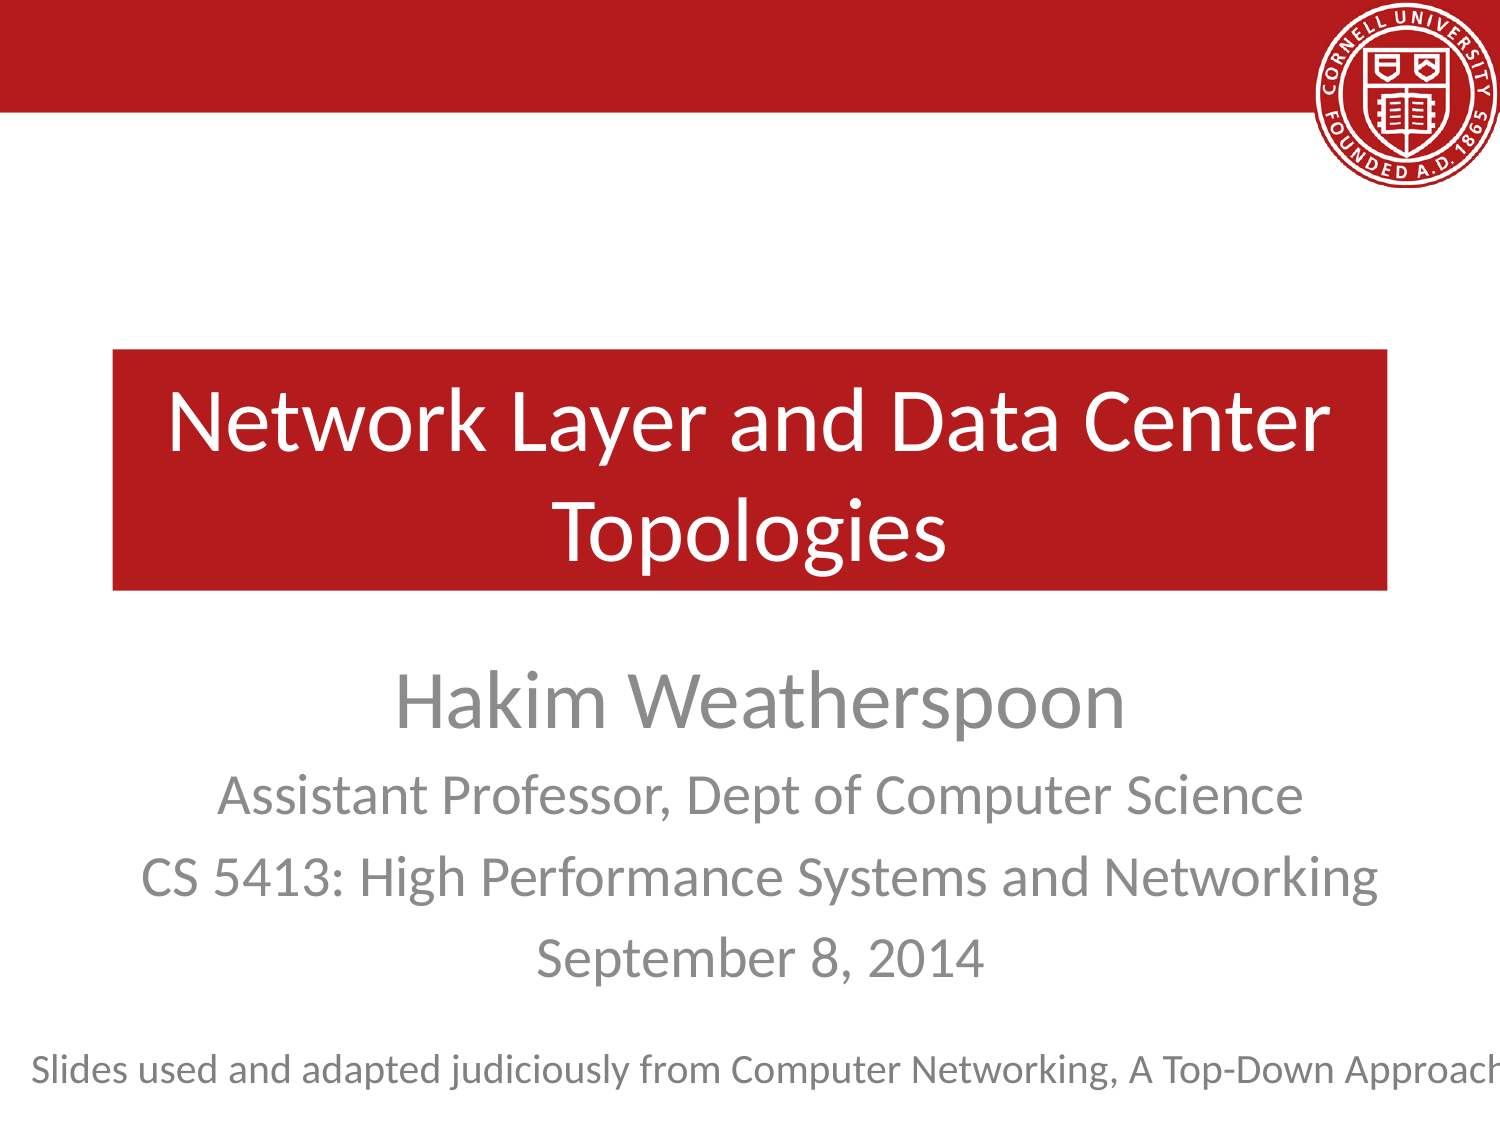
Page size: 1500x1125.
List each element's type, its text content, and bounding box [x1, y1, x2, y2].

text_box Slides used and adapted judiciously from Computer Networking, A Top-Down Approach [16, 1034, 1500, 1100]
subtitle Hakim Weatherspoon Assistant Professor, Dept of Computer Science CS 5413: High Performance Systems and Networking September 8, 2014 [112, 637, 1410, 1015]
title Network Layer and Data Center Topologies [112, 349, 1388, 591]
picture [1312, 0, 1500, 188]
